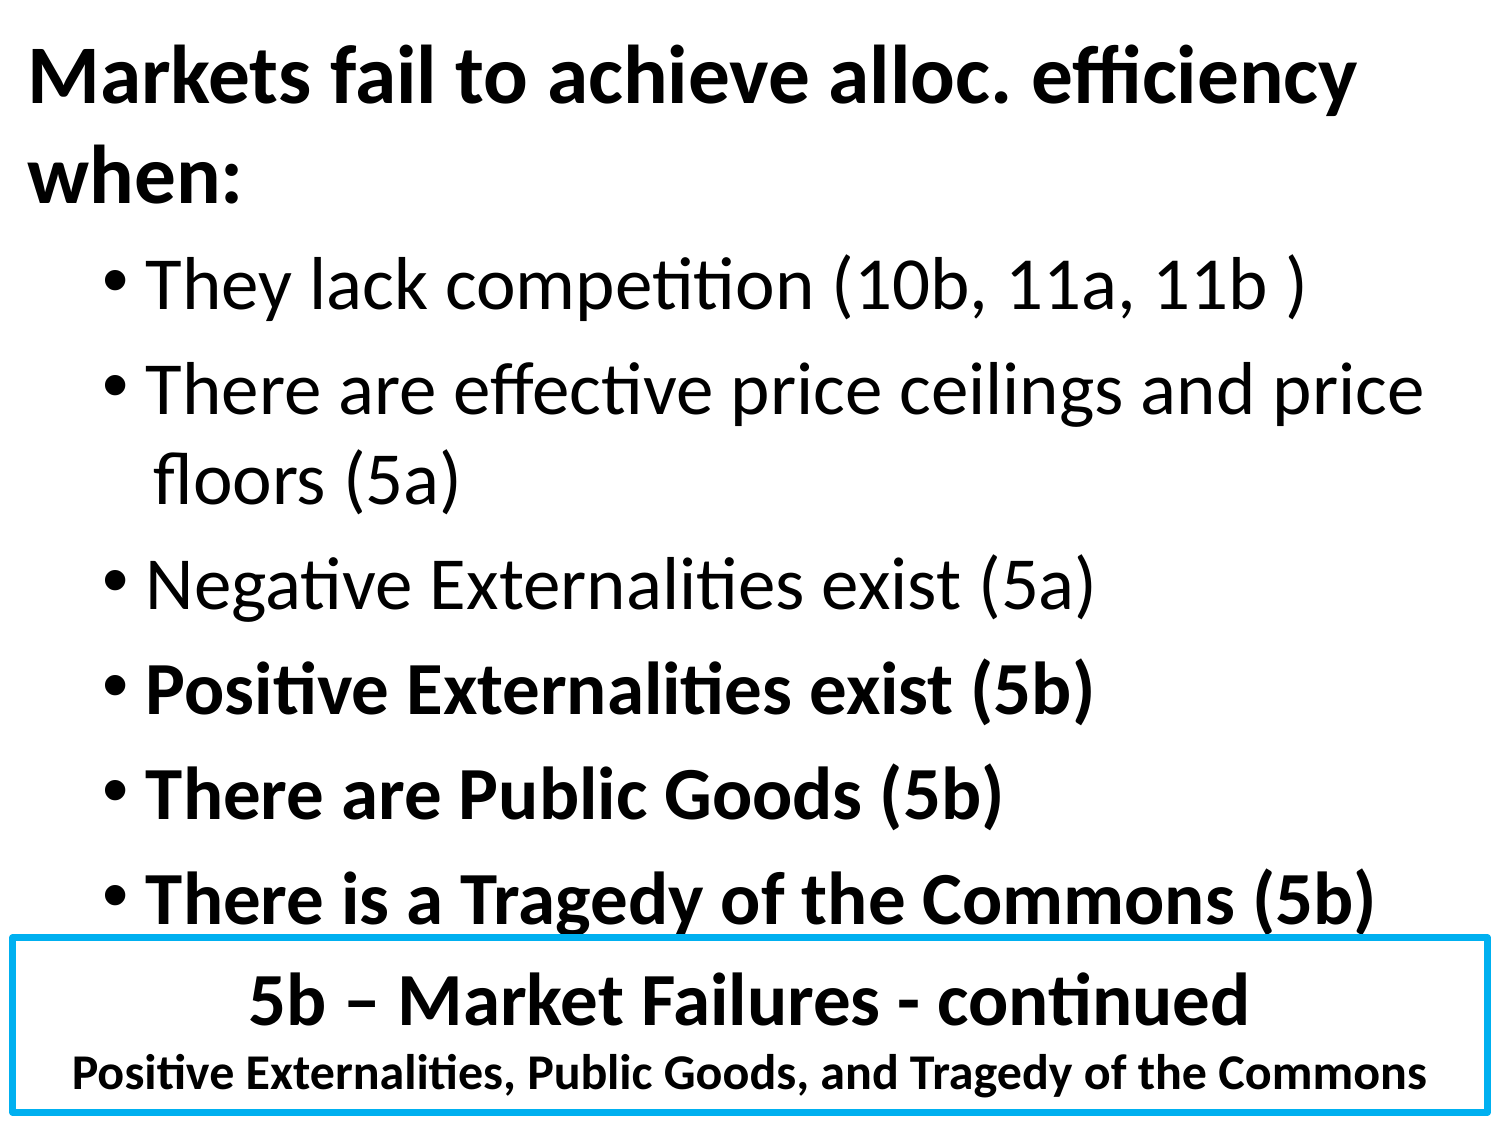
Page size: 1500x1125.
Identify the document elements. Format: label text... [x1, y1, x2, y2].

subtitle Markets fail to achieve alloc. efficiency when: They lack competition (10b, 11a, 11b ) There are effective price ceilings and price floors (5a) Negative Externalities exist (5a) Positive Externalities exist (5b) There are Public Goods (5b) There is a Tragedy of the Commons (5b) [12, 12, 1500, 963]
title 5b – Market Failures - continued Positive Externalities, Public Goods, and Tragedy of the Commons [12, 937, 1488, 1113]
